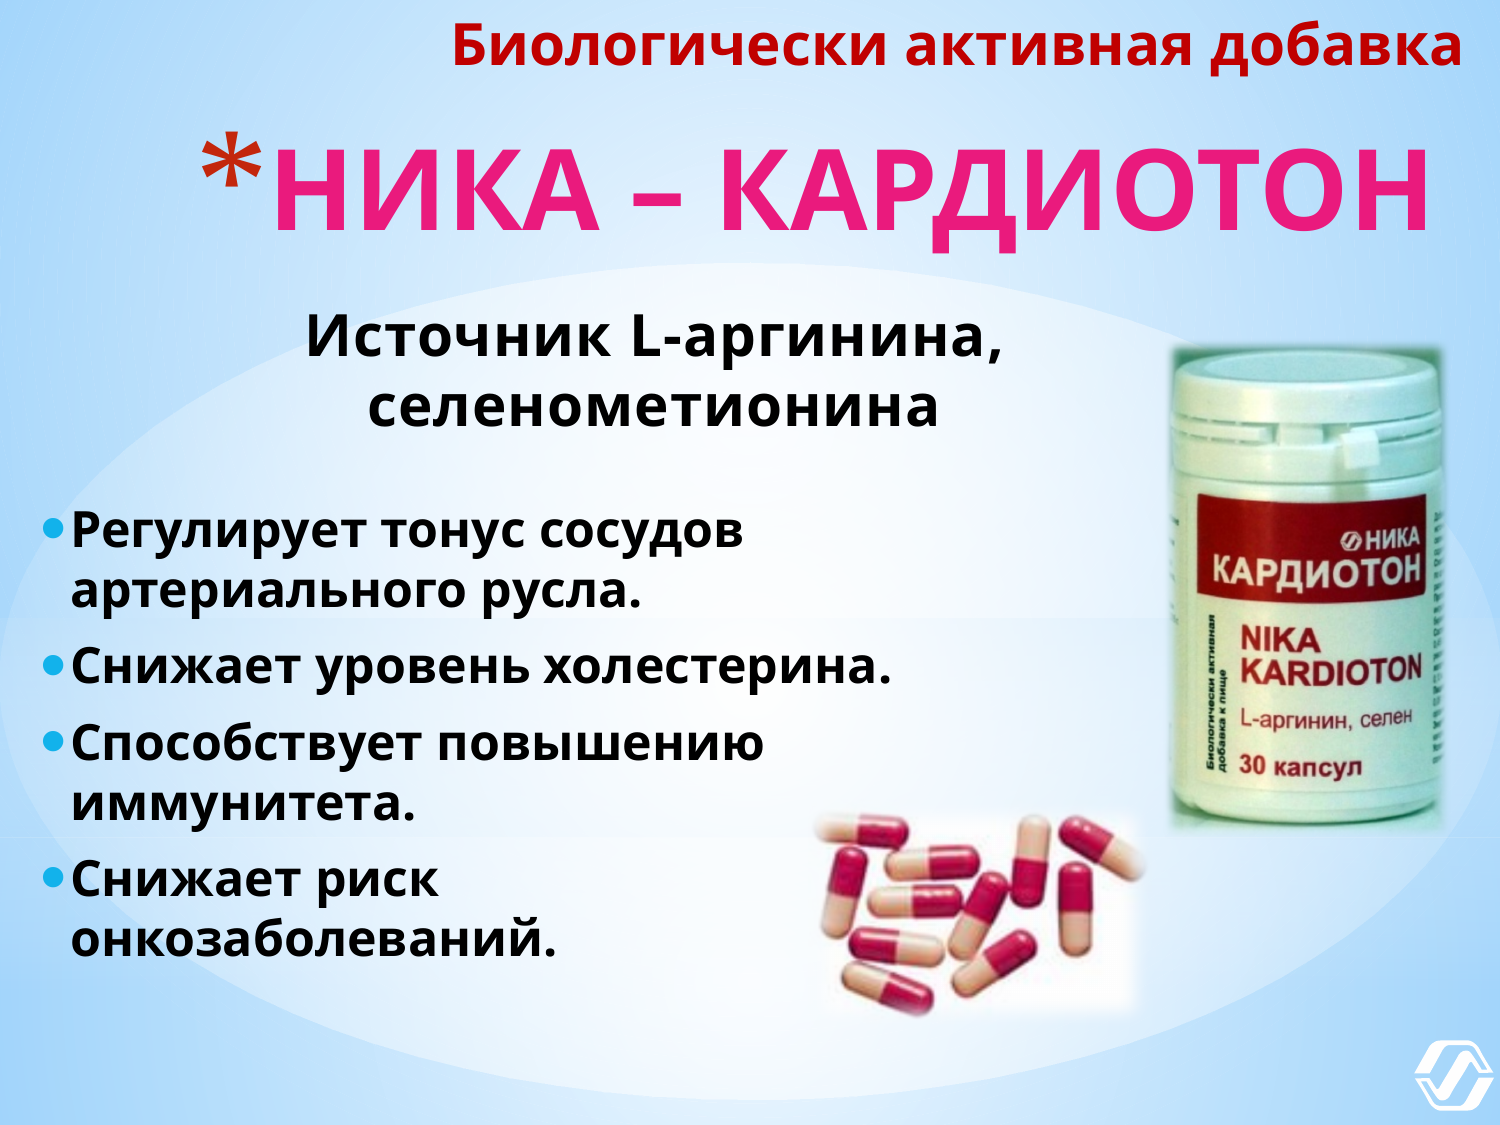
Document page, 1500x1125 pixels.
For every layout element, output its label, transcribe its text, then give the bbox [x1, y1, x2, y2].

picture [1163, 337, 1451, 840]
list Регулирует тонус сосудов артериального русла. Снижает уровень холестерина. Способствует повышению иммунитета. Снижает риск онкозаболеваний. [17, 490, 909, 1030]
text_box Источник L-аргинина, селенометионина [289, 290, 1020, 446]
picture [806, 798, 1154, 1030]
text_box Биологически активная добавка [435, 0, 1480, 85]
title НИКА – КАРДИОТОН [44, 110, 1451, 264]
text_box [1412, 1038, 1496, 1113]
